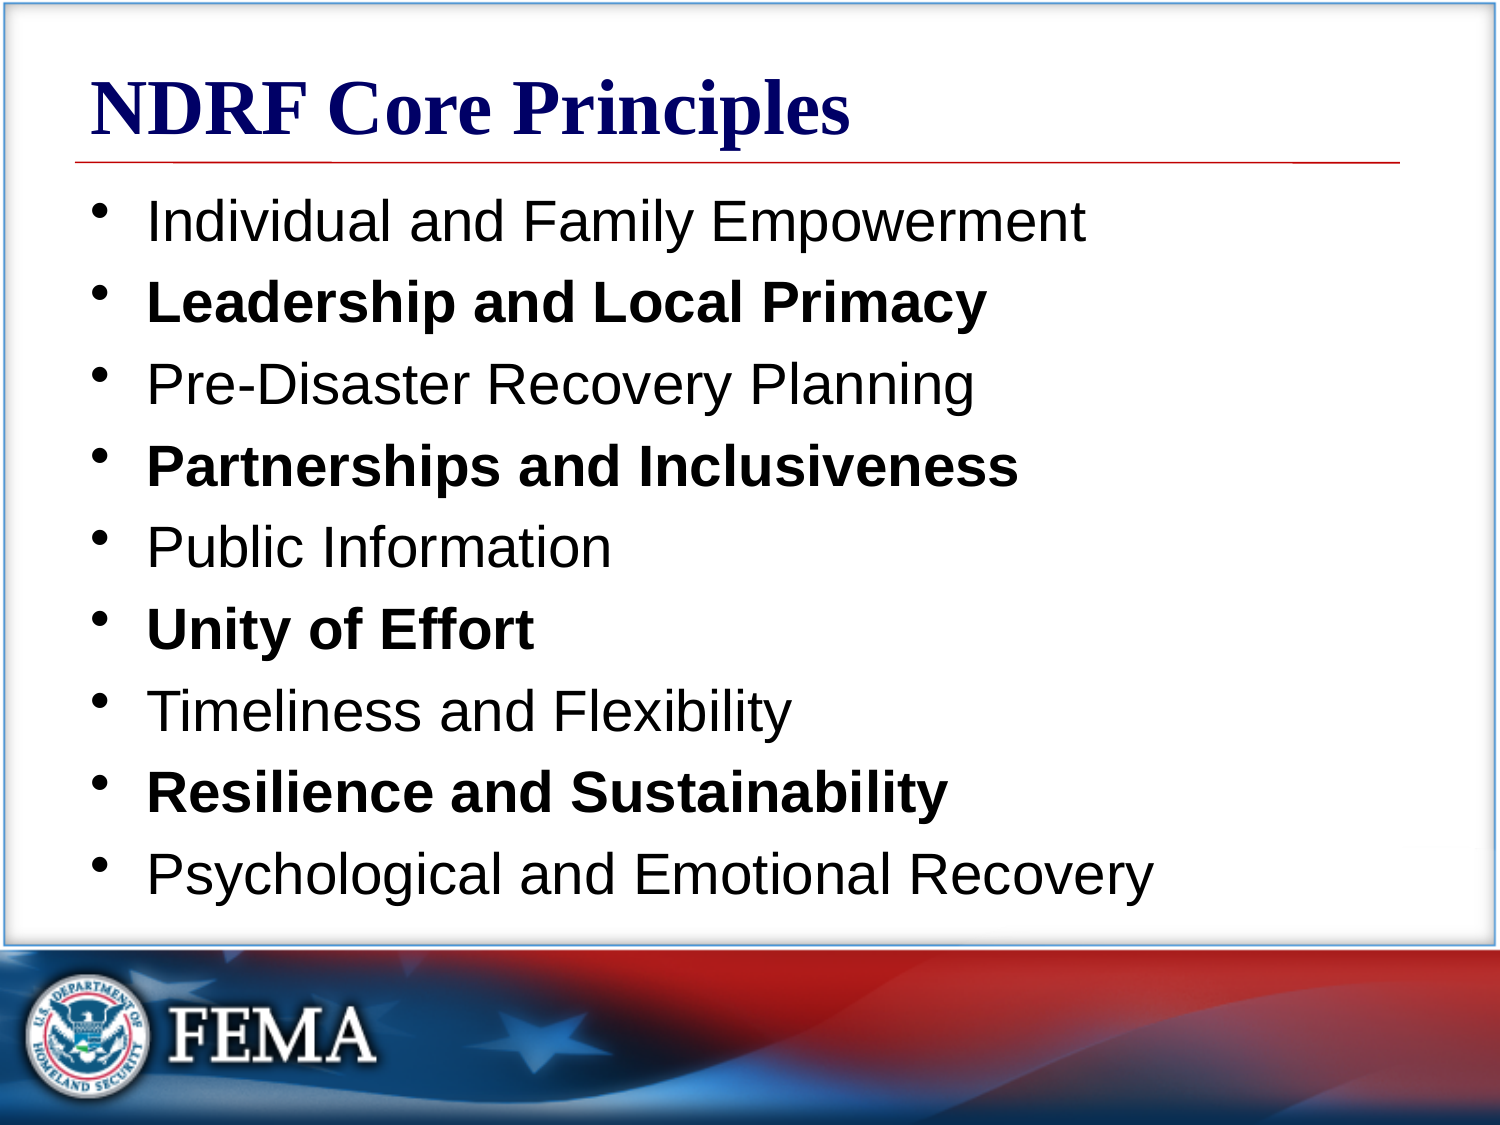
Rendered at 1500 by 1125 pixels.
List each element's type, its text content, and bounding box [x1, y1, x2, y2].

list Individual and Family Empowerment Leadership and Local Primacy Pre-Disaster Recovery Planning Partnerships and Inclusiveness Public Information Unity of Effort Timeliness and Flexibility Resilience and Sustainability Psychological and Emotional Recovery [74, 175, 1426, 938]
picture [0, 0, 1500, 1125]
title NDRF Core Principles [74, 49, 1426, 156]
